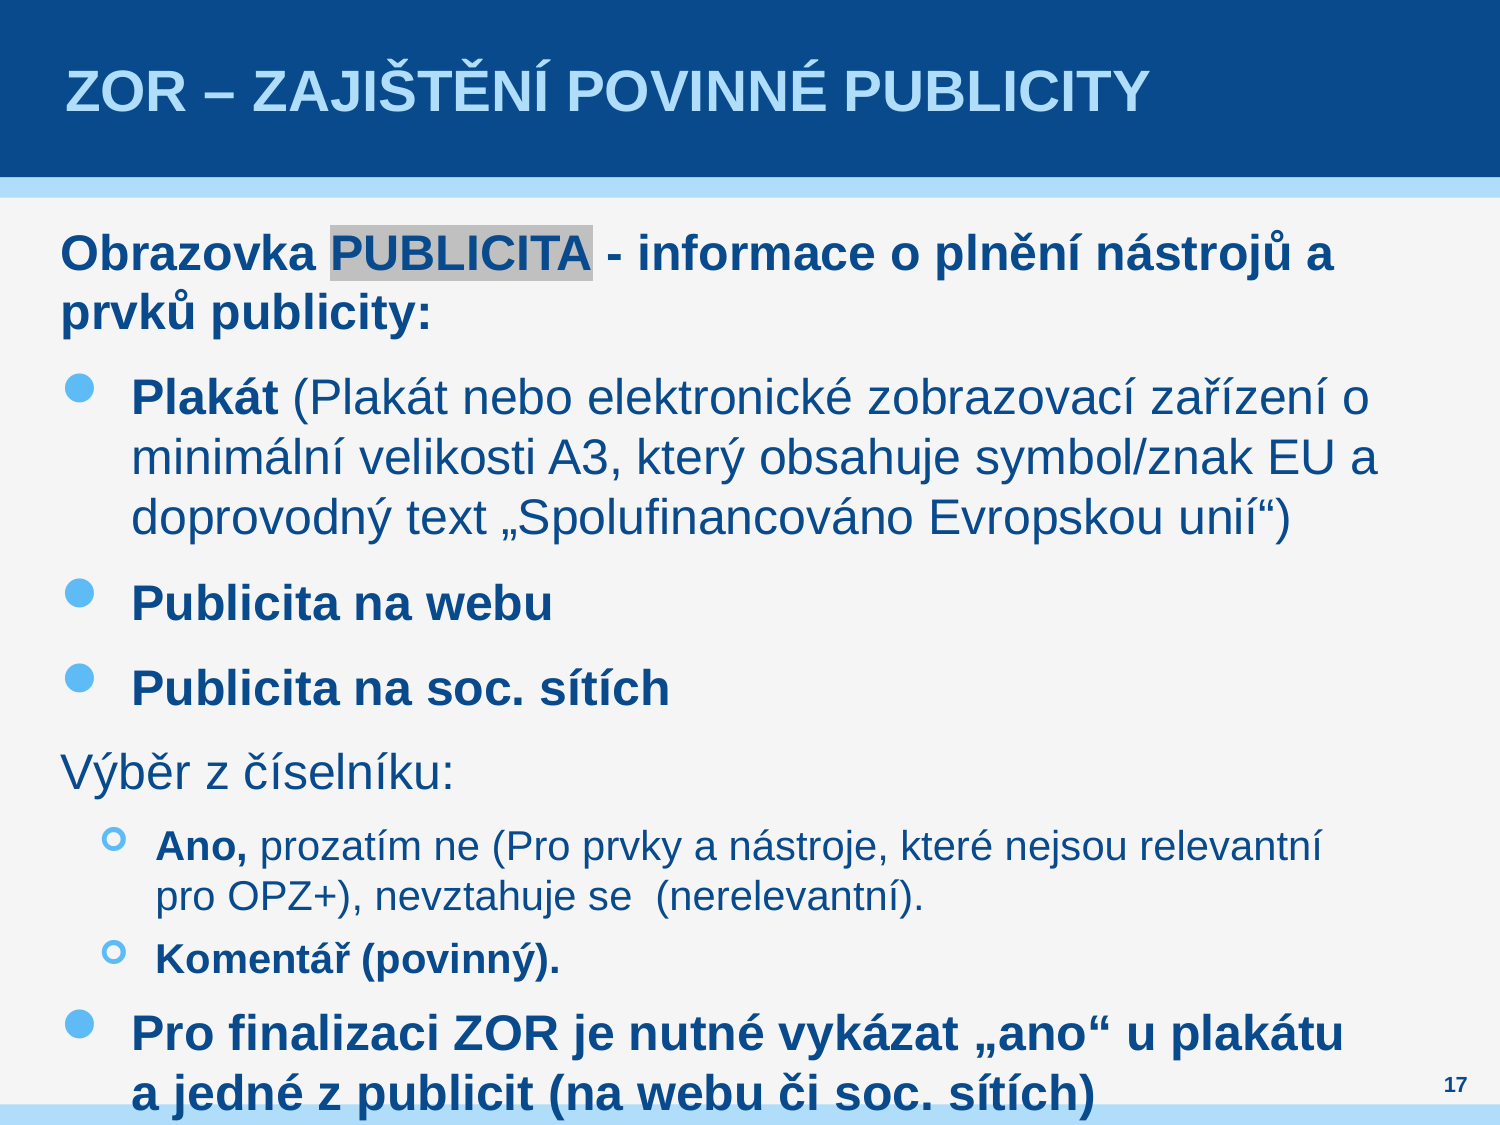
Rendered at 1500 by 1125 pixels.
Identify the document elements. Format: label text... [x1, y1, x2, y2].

list Obrazovka PUBLICITA - informace o plnění nástrojů a prvků publicity: Plakát (Plakát nebo elektronické zobrazovací zařízení o minimální velikosti A3, který obsahuje symbol/znak EU a doprovodný text „Spolufinancováno Evropskou unií“) Publicita na webu Publicita na soc. sítích Výběr z číselníku: Ano, prozatím ne (Pro prvky a nástroje, které nejsou relevantní pro OPZ+), nevztahuje se (nerelevantní). Komentář (povinný). Pro finalizaci ZOR je nutné vykázat „ano“ u plakátu a jedné z publicit (na webu či soc. sítích) [60, 219, 1384, 1125]
title Zor – zajištění povinné publicity [59, 0, 1441, 178]
slide_number 17 [1417, 1068, 1495, 1099]
